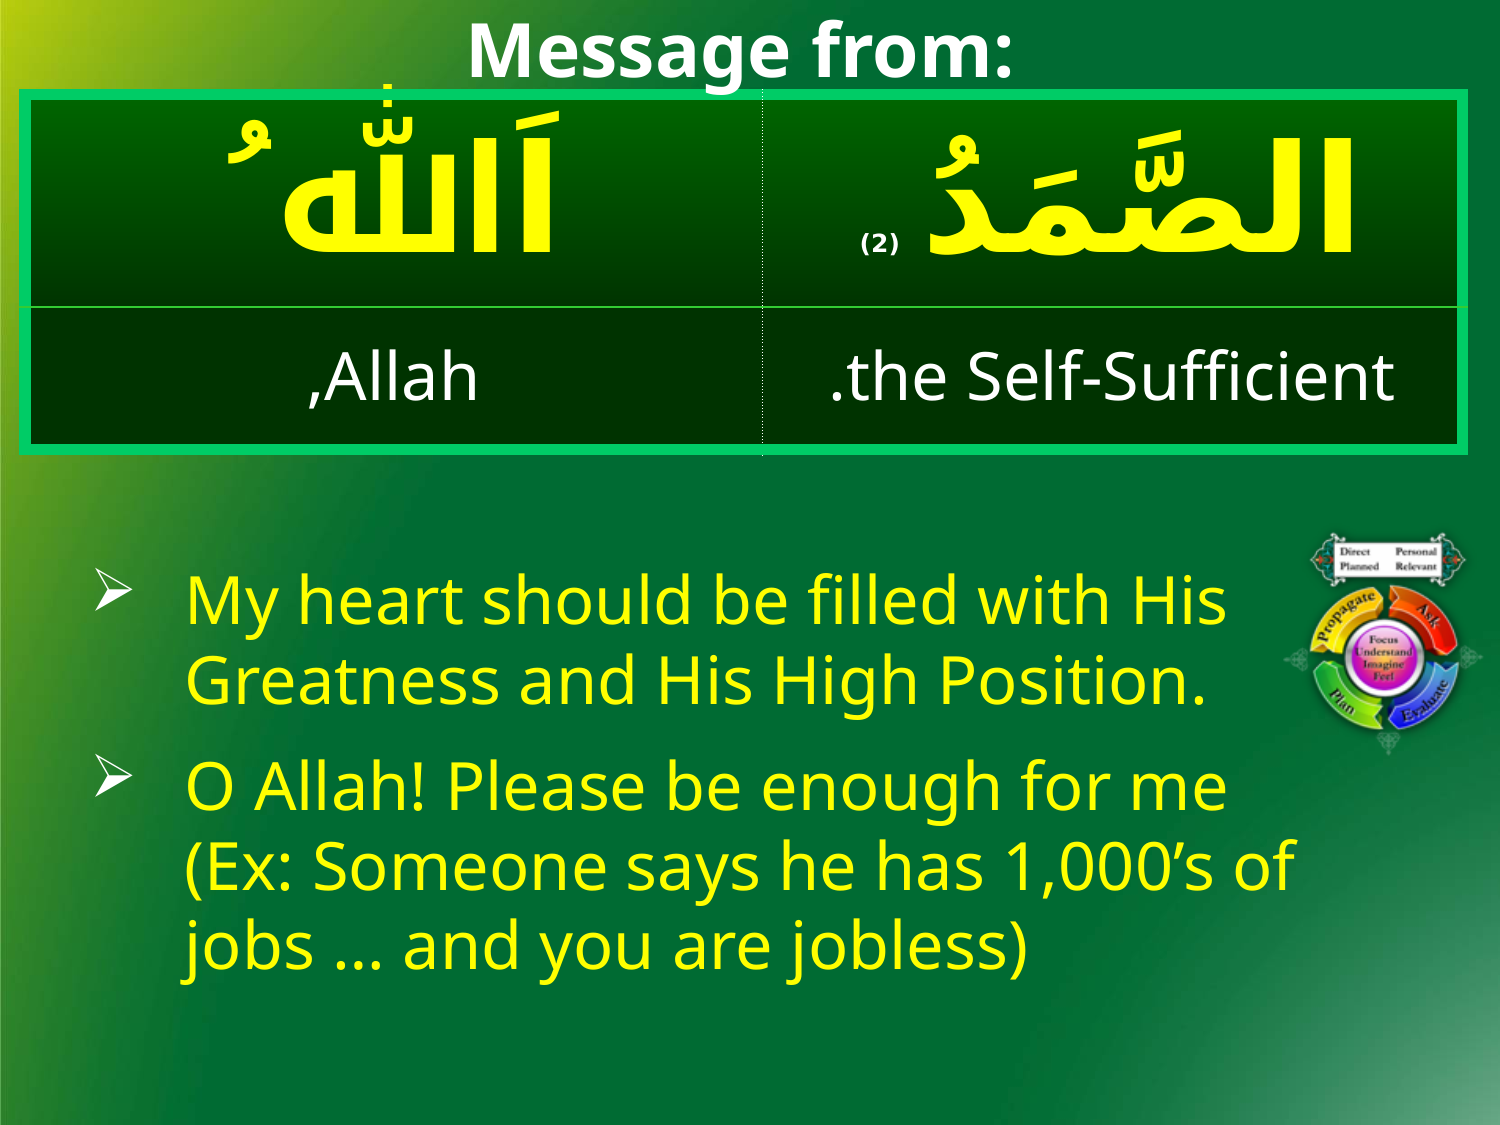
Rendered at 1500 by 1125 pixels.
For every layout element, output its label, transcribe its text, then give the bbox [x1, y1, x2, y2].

table_cell the Self-Sufficient. [762, 308, 1457, 444]
list My heart should be filled with His Greatness and His High Position. O Allah! Please be enough for me (Ex: Someone says he has 1,000’s of jobs … and you are jobless) [74, 549, 1451, 1006]
text_box Message from: [74, 20, 1425, 75]
table_cell Allah, [31, 308, 762, 444]
picture [0, 0, 1500, 1125]
table_header اَﷲ ُ [31, 100, 762, 306]
table_header الصَّمَدُ (2) [762, 100, 1457, 306]
